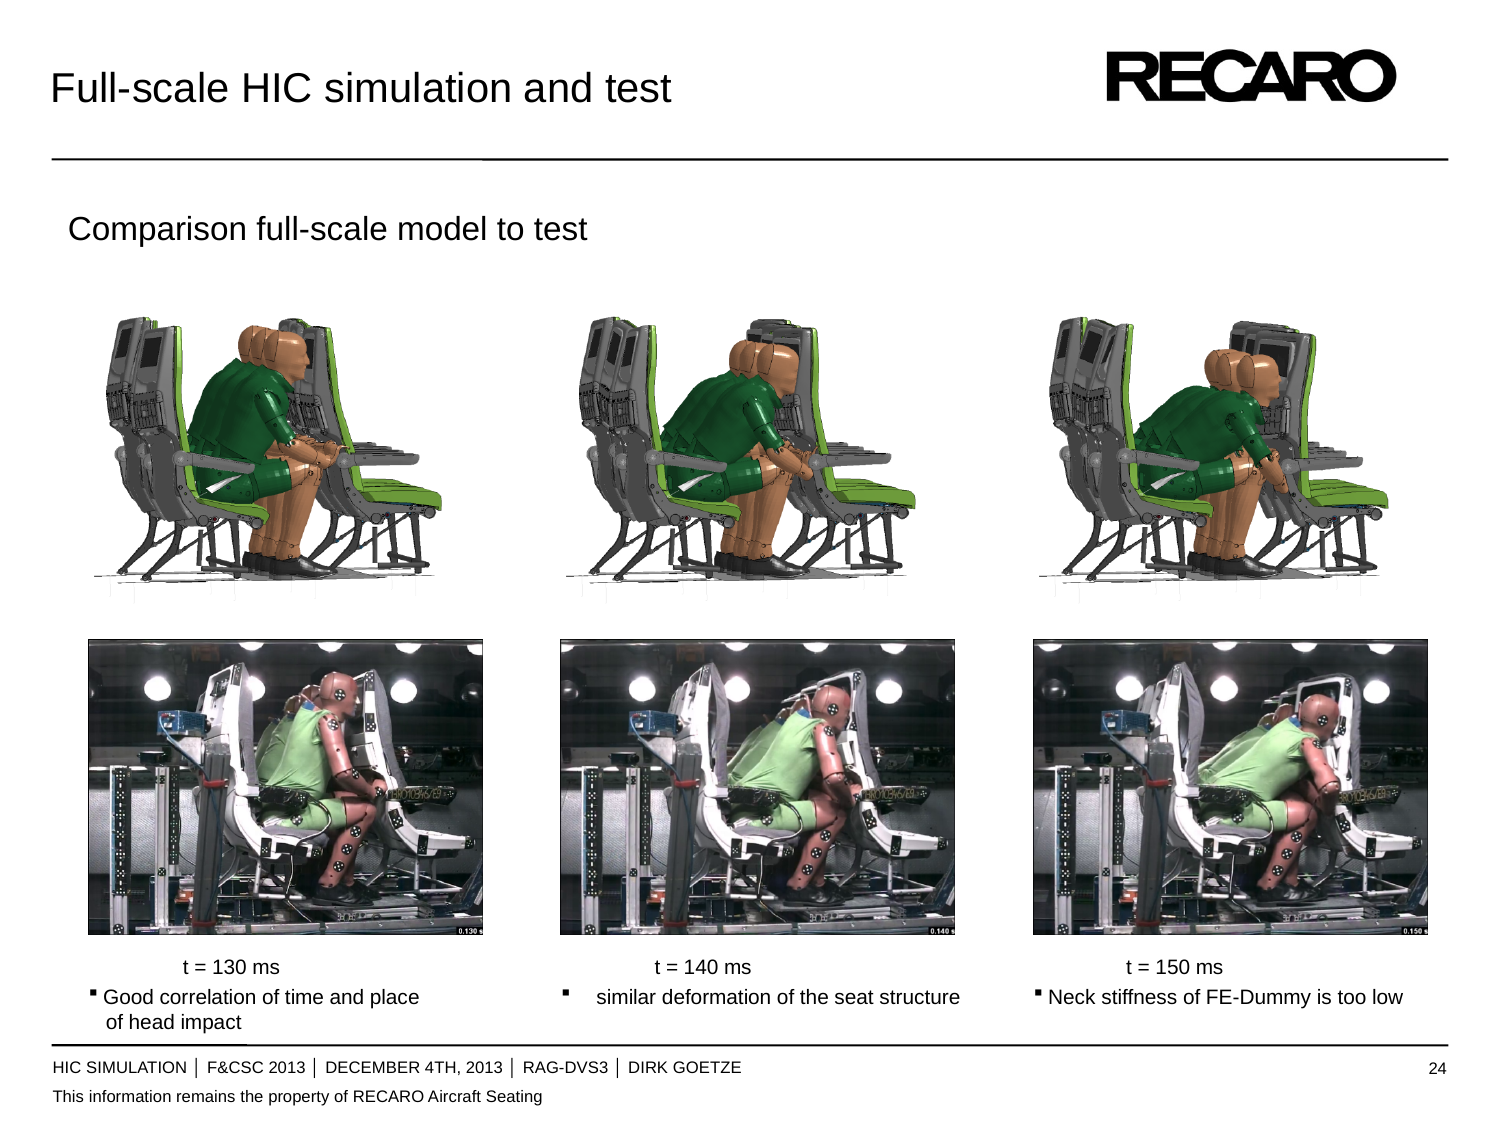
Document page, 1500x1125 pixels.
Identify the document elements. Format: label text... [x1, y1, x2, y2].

footer HIC Simulation │ F&CSC 2013 │ December 4th, 2013 │ RAG-dvs3 │ dirk goetze [52, 1057, 956, 1078]
picture [560, 308, 920, 604]
text_box Good correlation of time and place of head impact [88, 975, 514, 1042]
picture [88, 308, 448, 604]
picture [88, 638, 483, 935]
text_box Full-scale HIC simulation and test [50, 69, 1026, 111]
picture [1033, 308, 1393, 604]
text_box t = 150 ms [1080, 946, 1270, 975]
picture [1098, 38, 1408, 121]
picture [560, 638, 955, 935]
text_box Comparison full-scale model to test [53, 199, 1105, 993]
text_box t = 130 ms [137, 946, 327, 975]
text_box similar deformation of the seat structure [560, 975, 987, 1042]
text_box t = 140 ms [608, 946, 798, 975]
text_box Neck stiffness of FE-Dummy is too low [1033, 975, 1459, 1042]
picture [1033, 638, 1428, 935]
